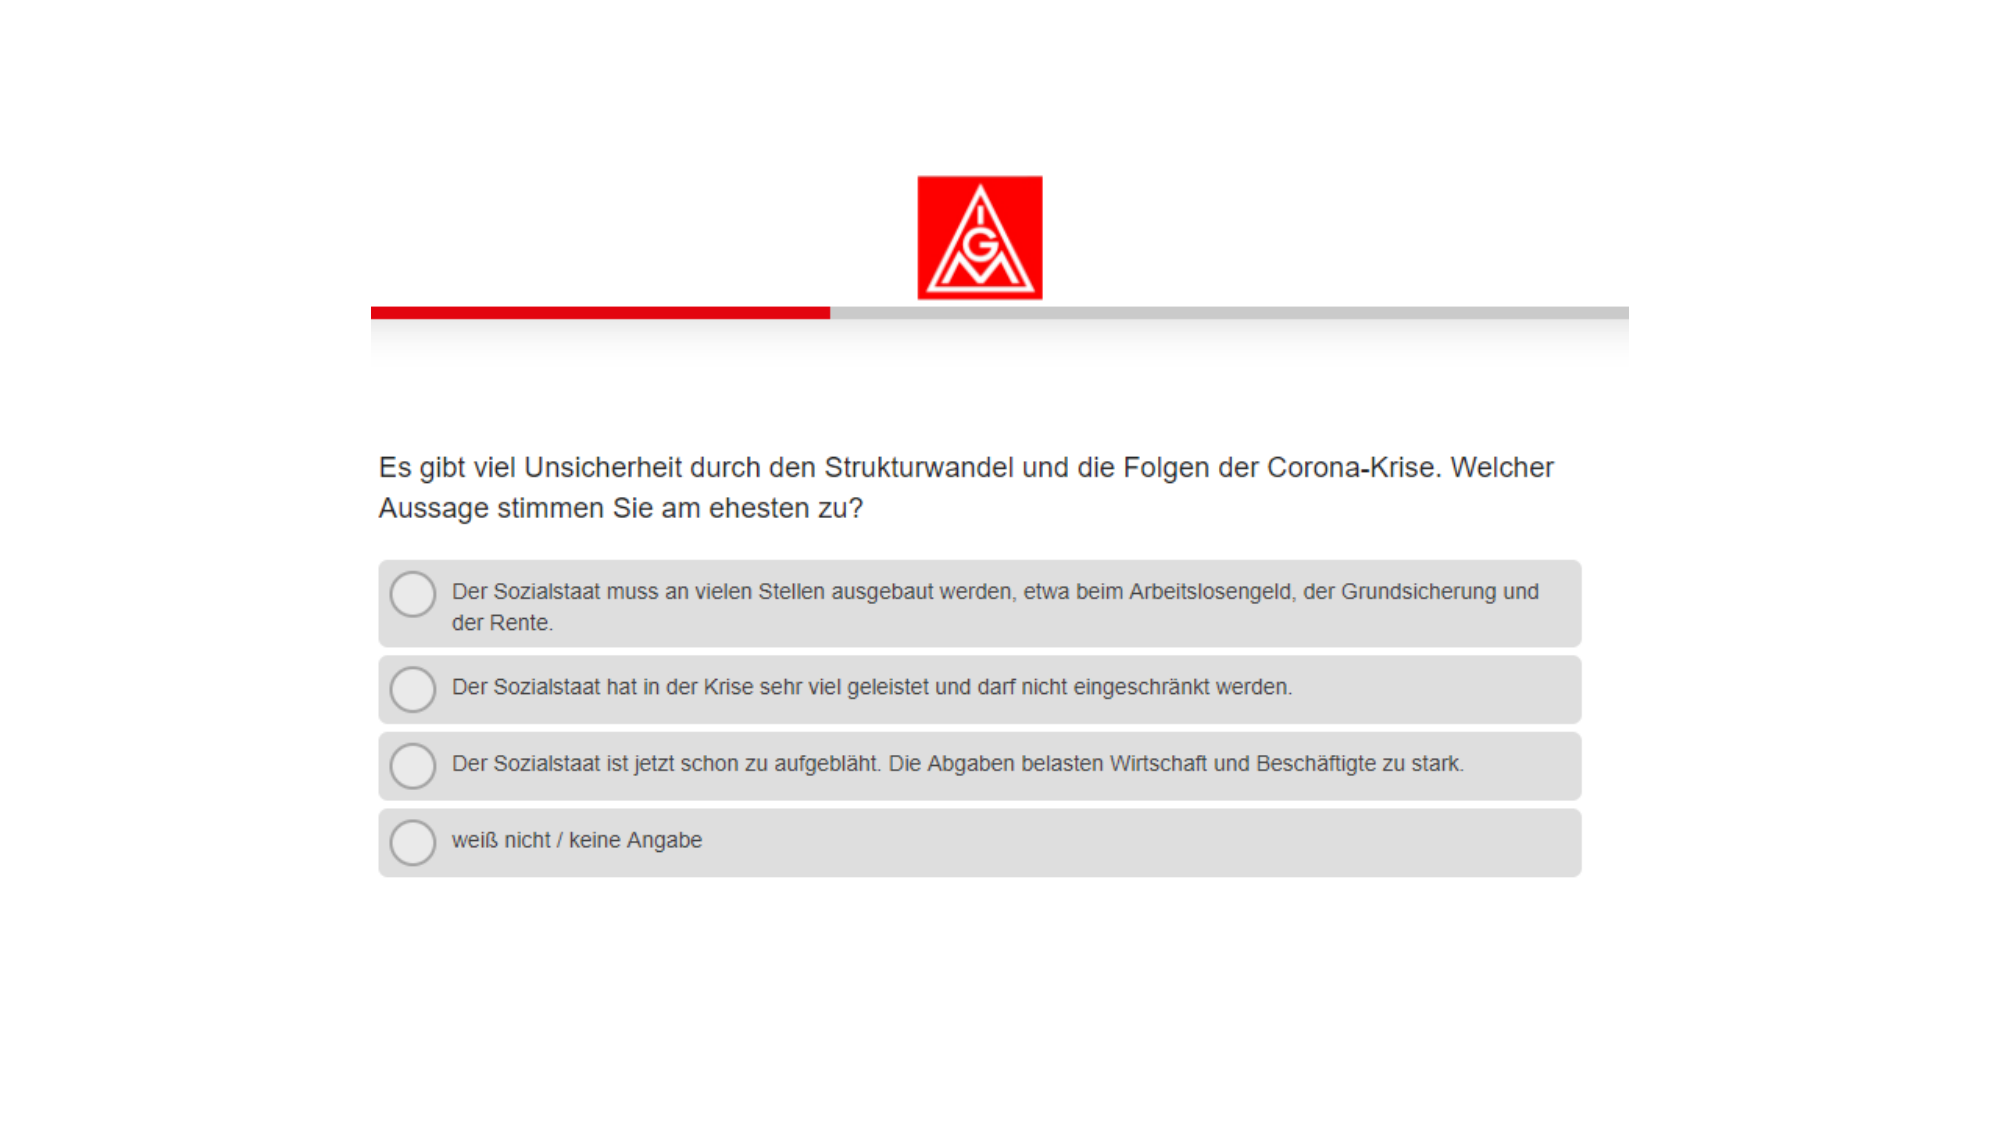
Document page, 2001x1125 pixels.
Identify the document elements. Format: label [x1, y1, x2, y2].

picture [371, 174, 1629, 951]
